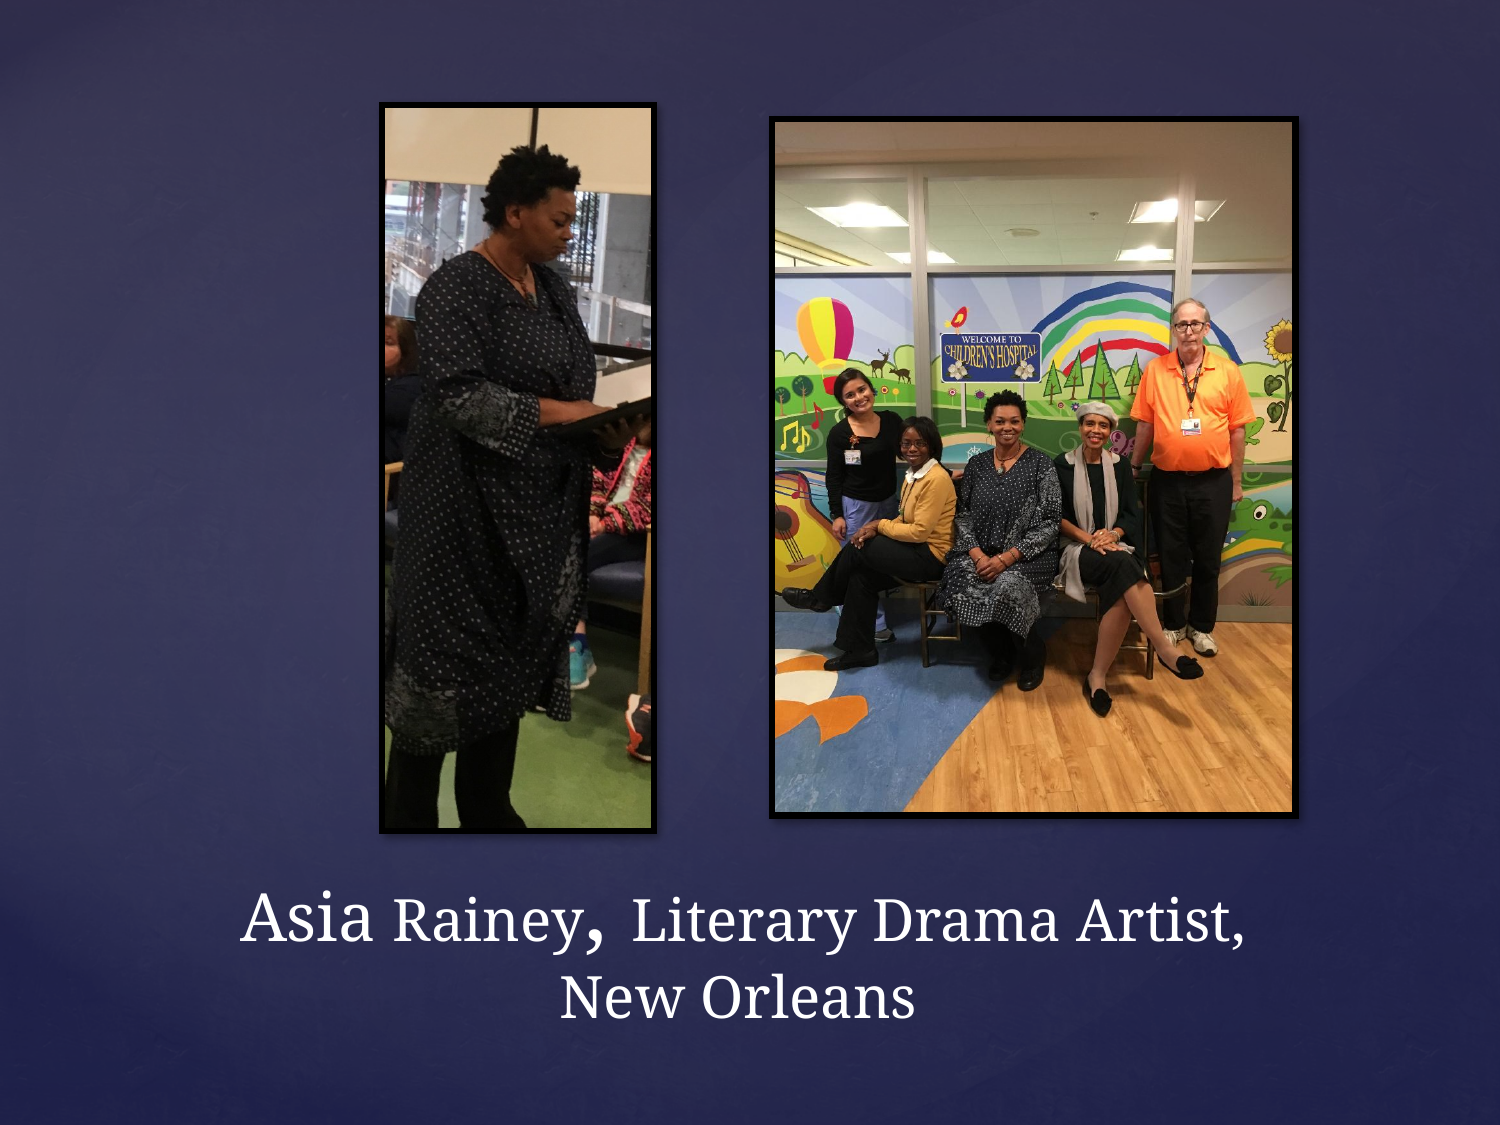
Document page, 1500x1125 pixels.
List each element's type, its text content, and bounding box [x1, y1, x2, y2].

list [384, 107, 652, 829]
title Asia Rainey, Literary Drama Artist, New Orleans [225, 887, 1463, 1038]
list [774, 121, 1293, 813]
